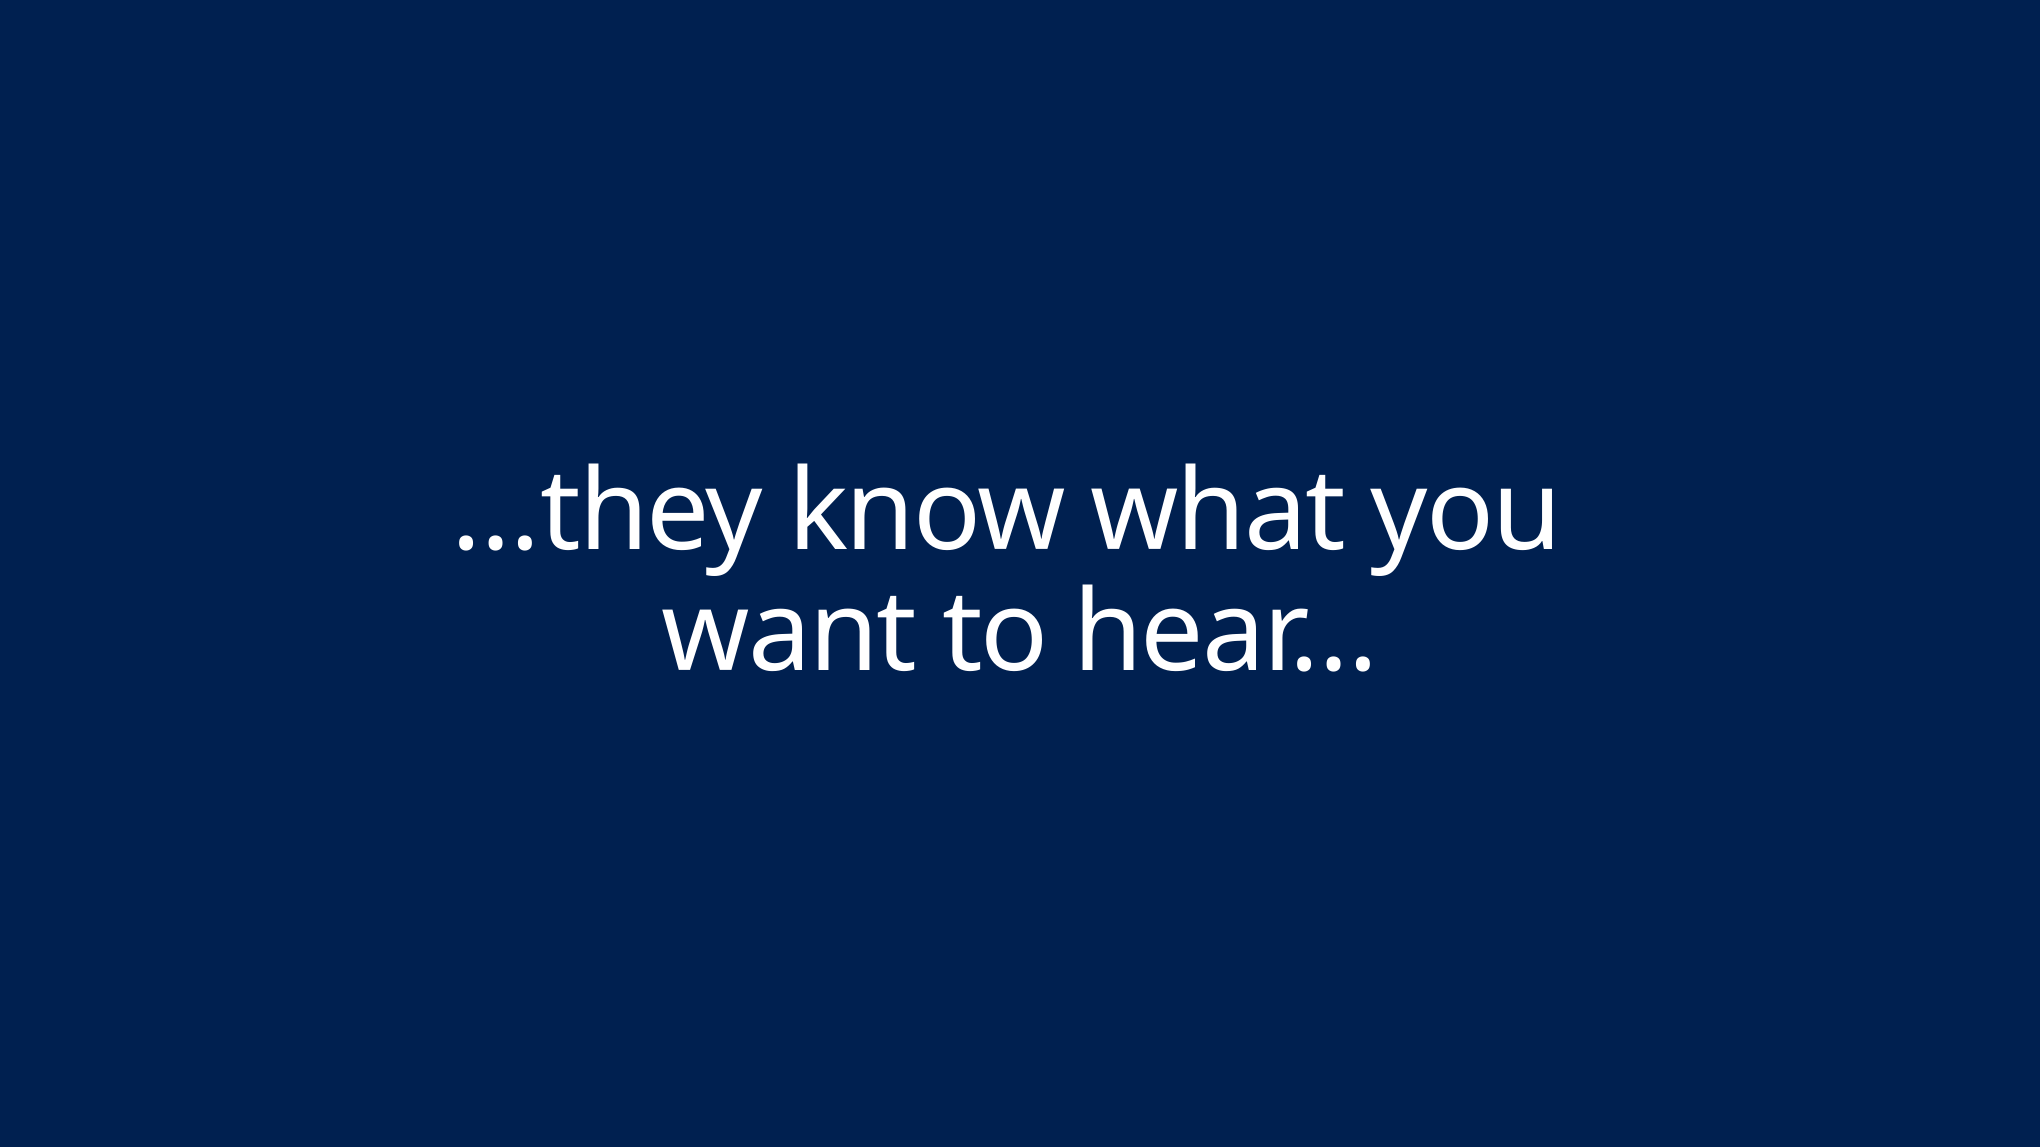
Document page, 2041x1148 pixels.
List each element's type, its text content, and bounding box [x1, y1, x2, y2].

title …they know what you want to hear… [0, 0, 2041, 1148]
